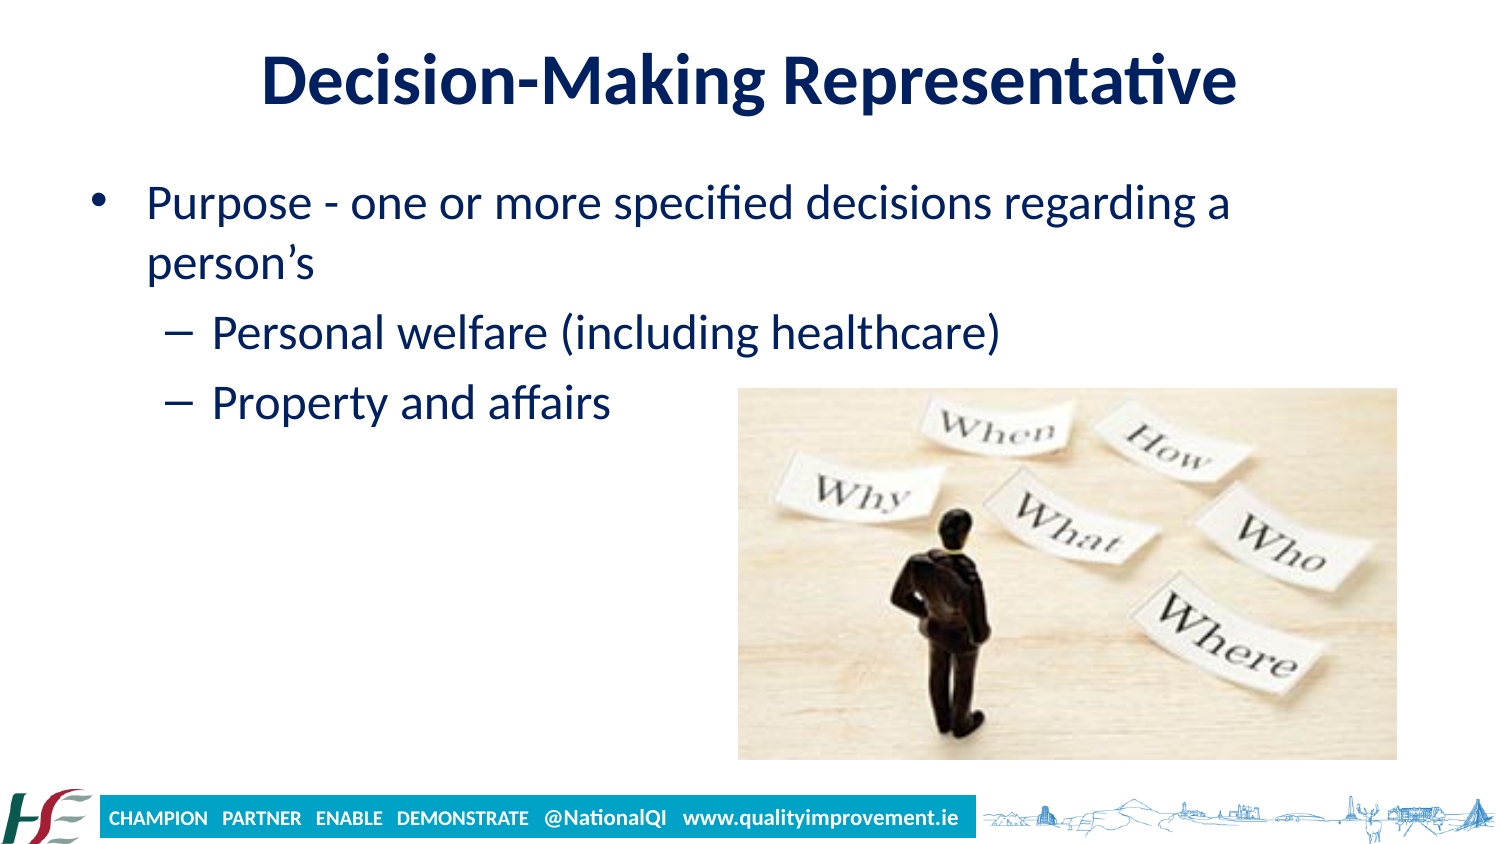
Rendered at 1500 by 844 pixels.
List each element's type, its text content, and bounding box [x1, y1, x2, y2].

picture [976, 790, 1500, 844]
picture [0, 789, 101, 844]
picture [737, 388, 1398, 760]
list Purpose - one or more specified decisions regarding a person’s Personal welfare (including healthcare) Property and affairs [75, 161, 1425, 765]
title Decision-Making Representative [0, 0, 1500, 151]
